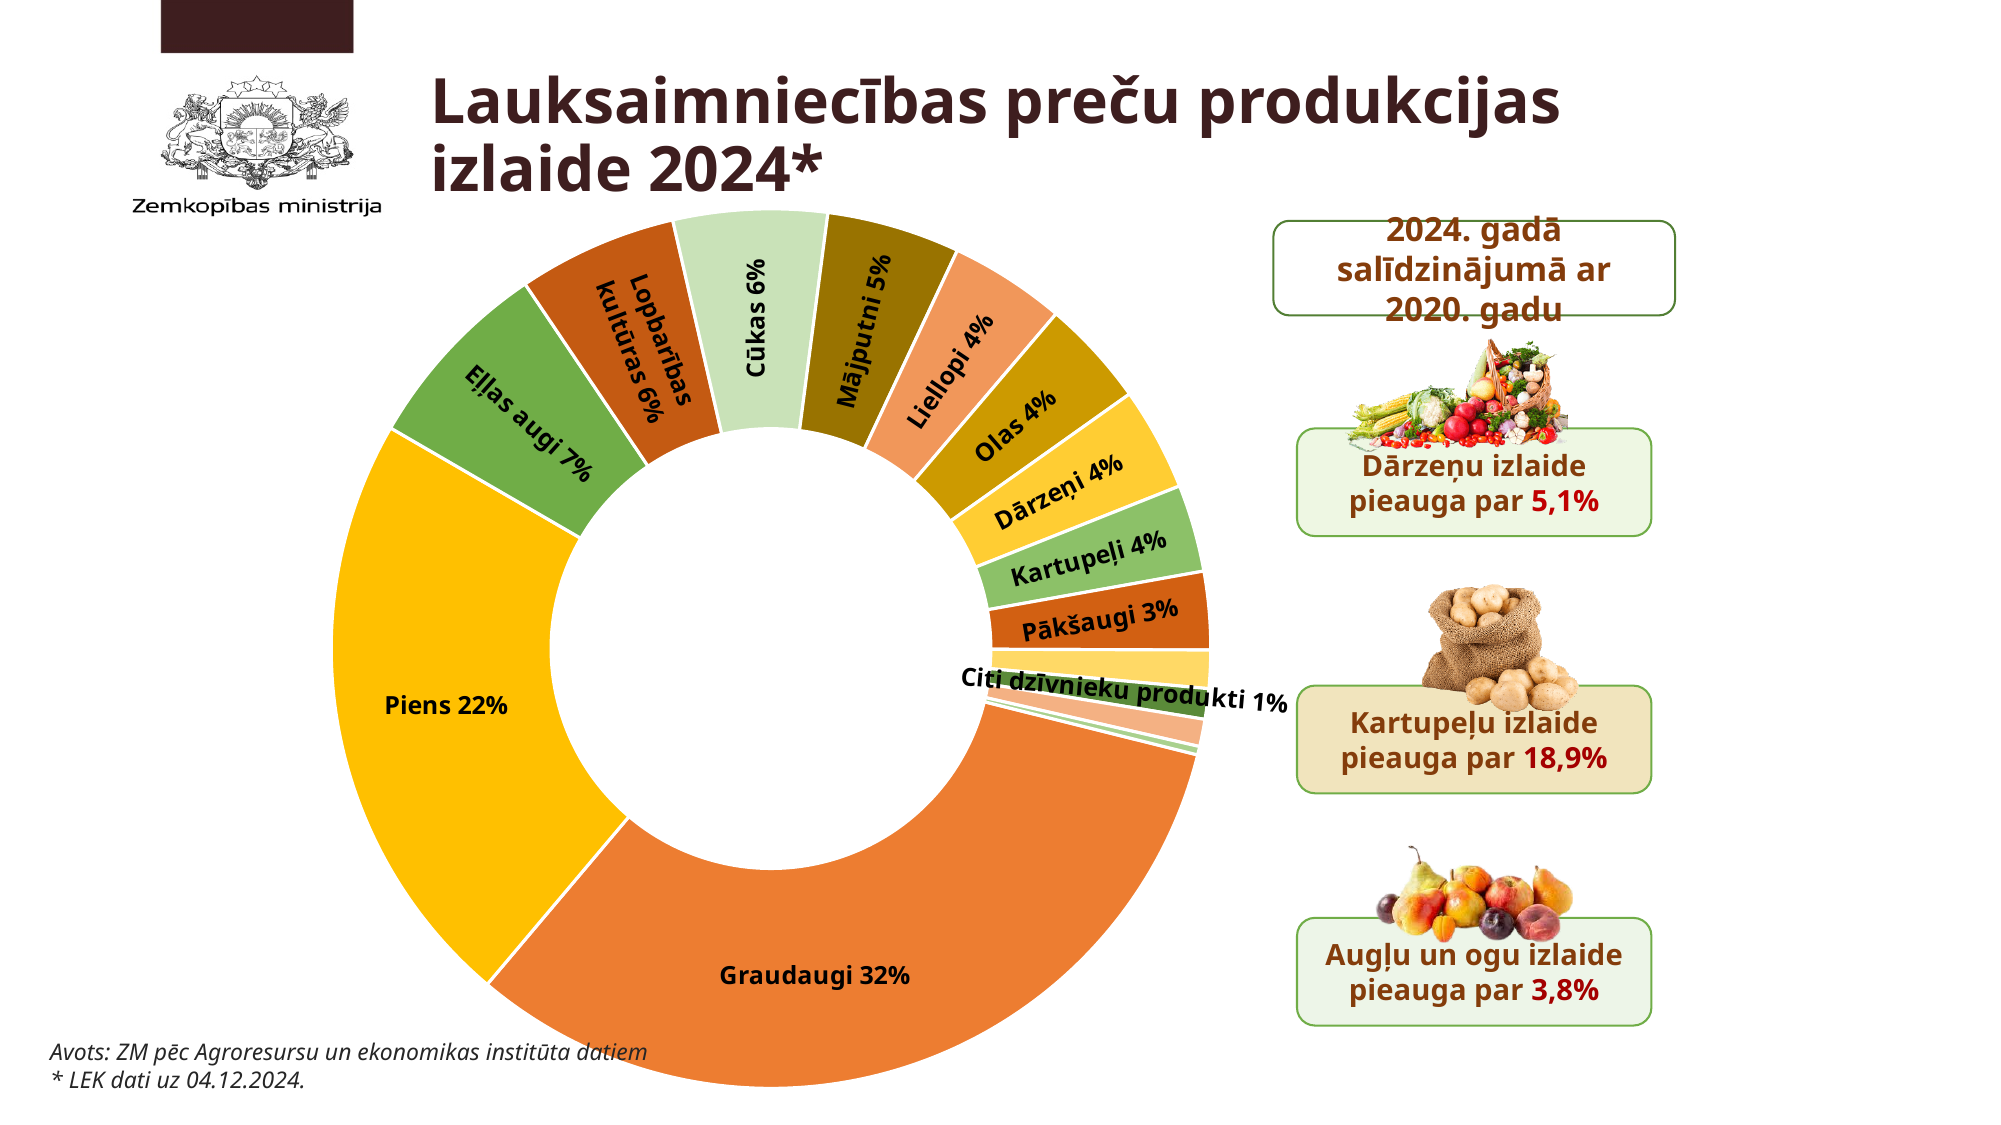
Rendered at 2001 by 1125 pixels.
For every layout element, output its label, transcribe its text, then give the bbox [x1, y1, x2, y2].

title Lauksaimniecības preču produkcijas izlaide 2024* [415, 62, 1750, 266]
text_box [1273, 220, 1676, 1026]
picture [64, 0, 450, 321]
text_box Avots: ZM pēc Agroresursu un ekonomikas institūta datiem * LEK dati uz 04.12.2024. [35, 1030, 187, 1108]
chart [187, 166, 1376, 1108]
